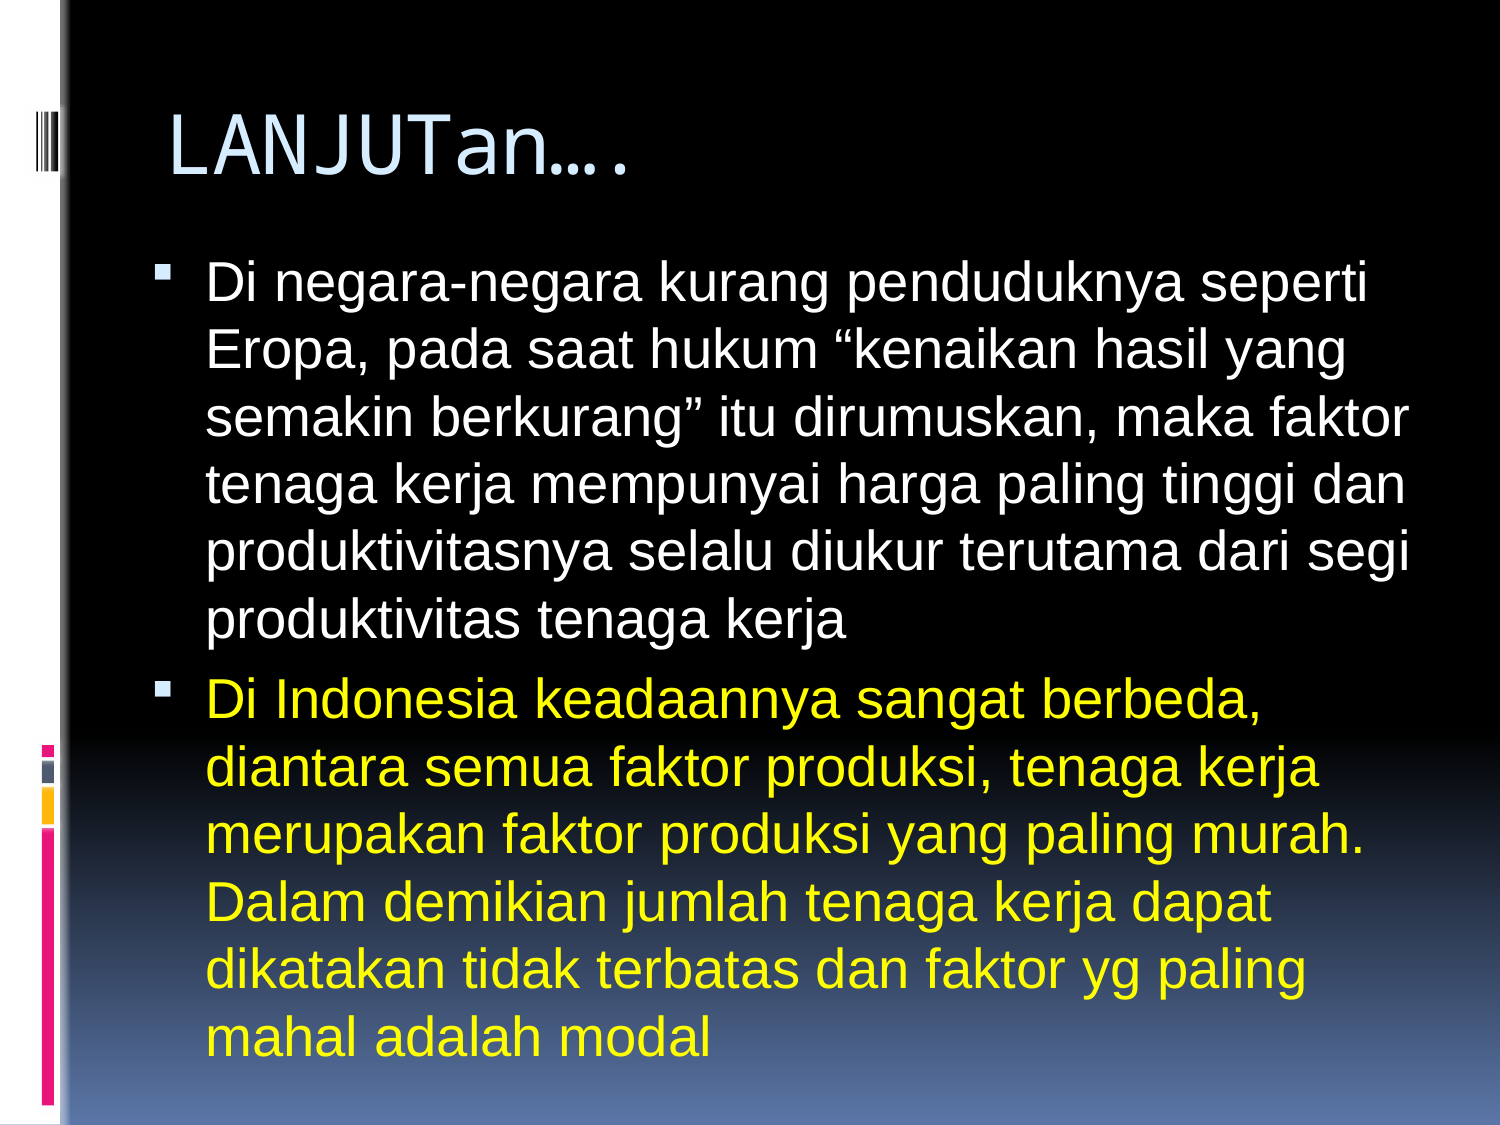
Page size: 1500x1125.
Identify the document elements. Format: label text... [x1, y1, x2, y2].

title LANJUTan…. [150, 83, 1425, 234]
list Di negara-negara kurang penduduknya seperti Eropa, pada saat hukum “kenaikan hasil yang semakin berkurang” itu dirumuskan, maka faktor tenaga kerja mempunyai harga paling tinggi dan produktivitasnya selalu diukur terutama dari segi produktivitas tenaga kerja Di Indonesia keadaannya sangat berbeda, diantara semua faktor produksi, tenaga kerja merupakan faktor produksi yang paling murah. Dalam demikian jumlah tenaga kerja dapat dikatakan tidak terbatas dan faktor yg paling mahal adalah modal [125, 237, 1475, 1081]
